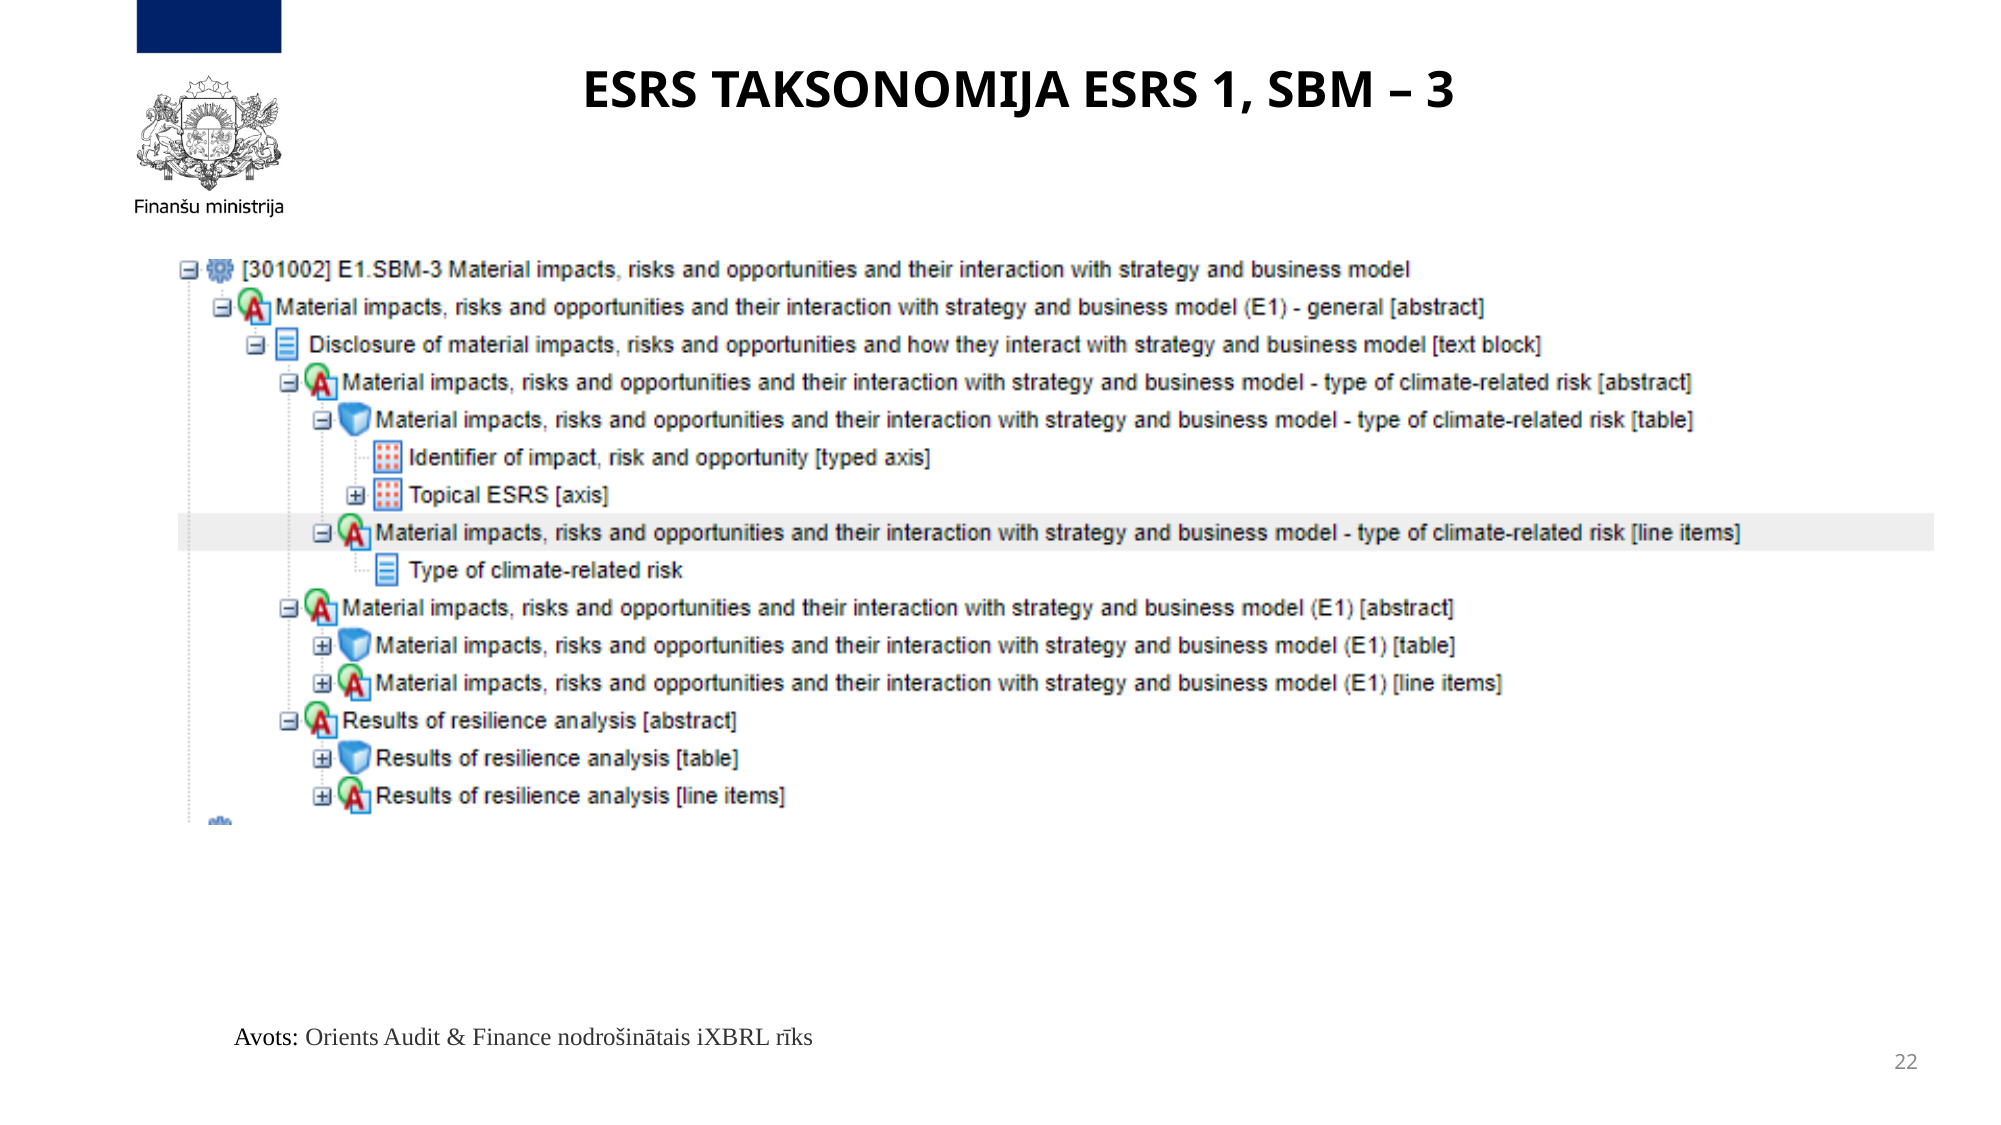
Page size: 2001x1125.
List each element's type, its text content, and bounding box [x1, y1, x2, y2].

list Avots: Orients Audit & Finance nodrošinātais iXBRL rīks [218, 1012, 1119, 1075]
slide_number 22 [1841, 1037, 1934, 1088]
title ESRS TAKSONOMIJA ESRS 1, SBM – 3 [566, 50, 1900, 225]
picture [64, 0, 1934, 825]
